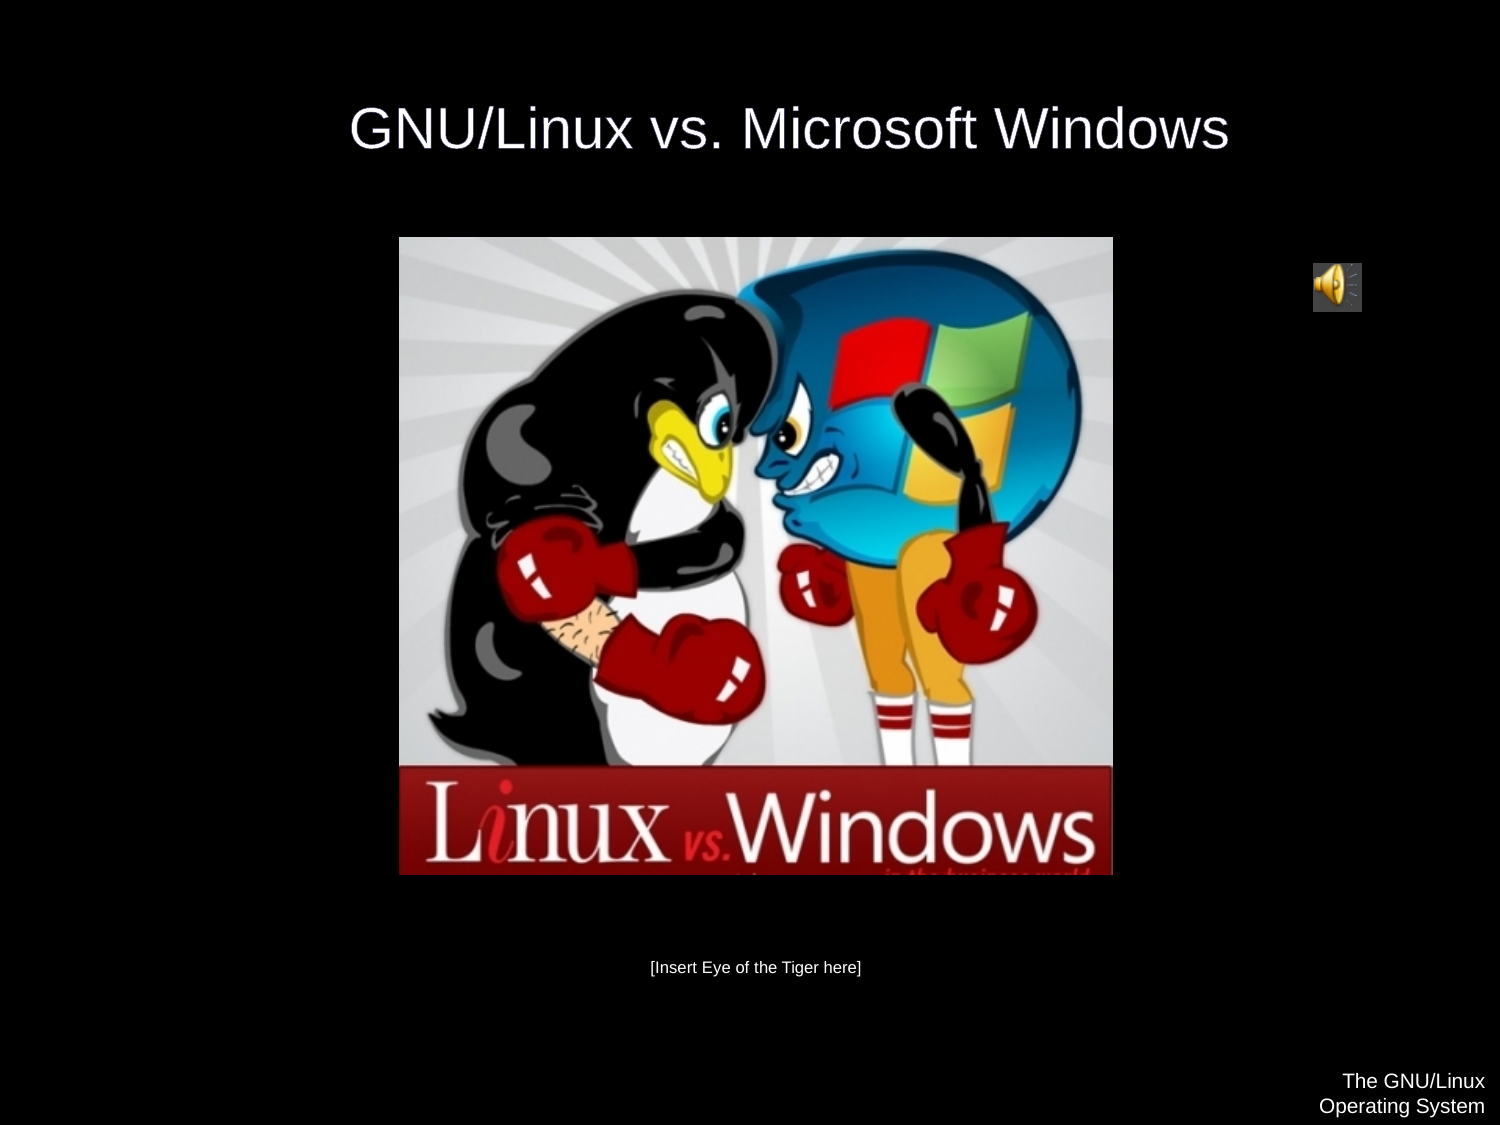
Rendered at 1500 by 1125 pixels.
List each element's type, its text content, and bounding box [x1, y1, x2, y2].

title GNU/Linux vs. Microsoft Windows [75, 37, 1425, 213]
text_box [Insert Eye of the Tiger here] [462, 949, 1050, 985]
footer The GNU/Linux Operating System [1282, 1050, 1500, 1125]
picture [1312, 262, 1363, 313]
picture [399, 237, 1113, 876]
